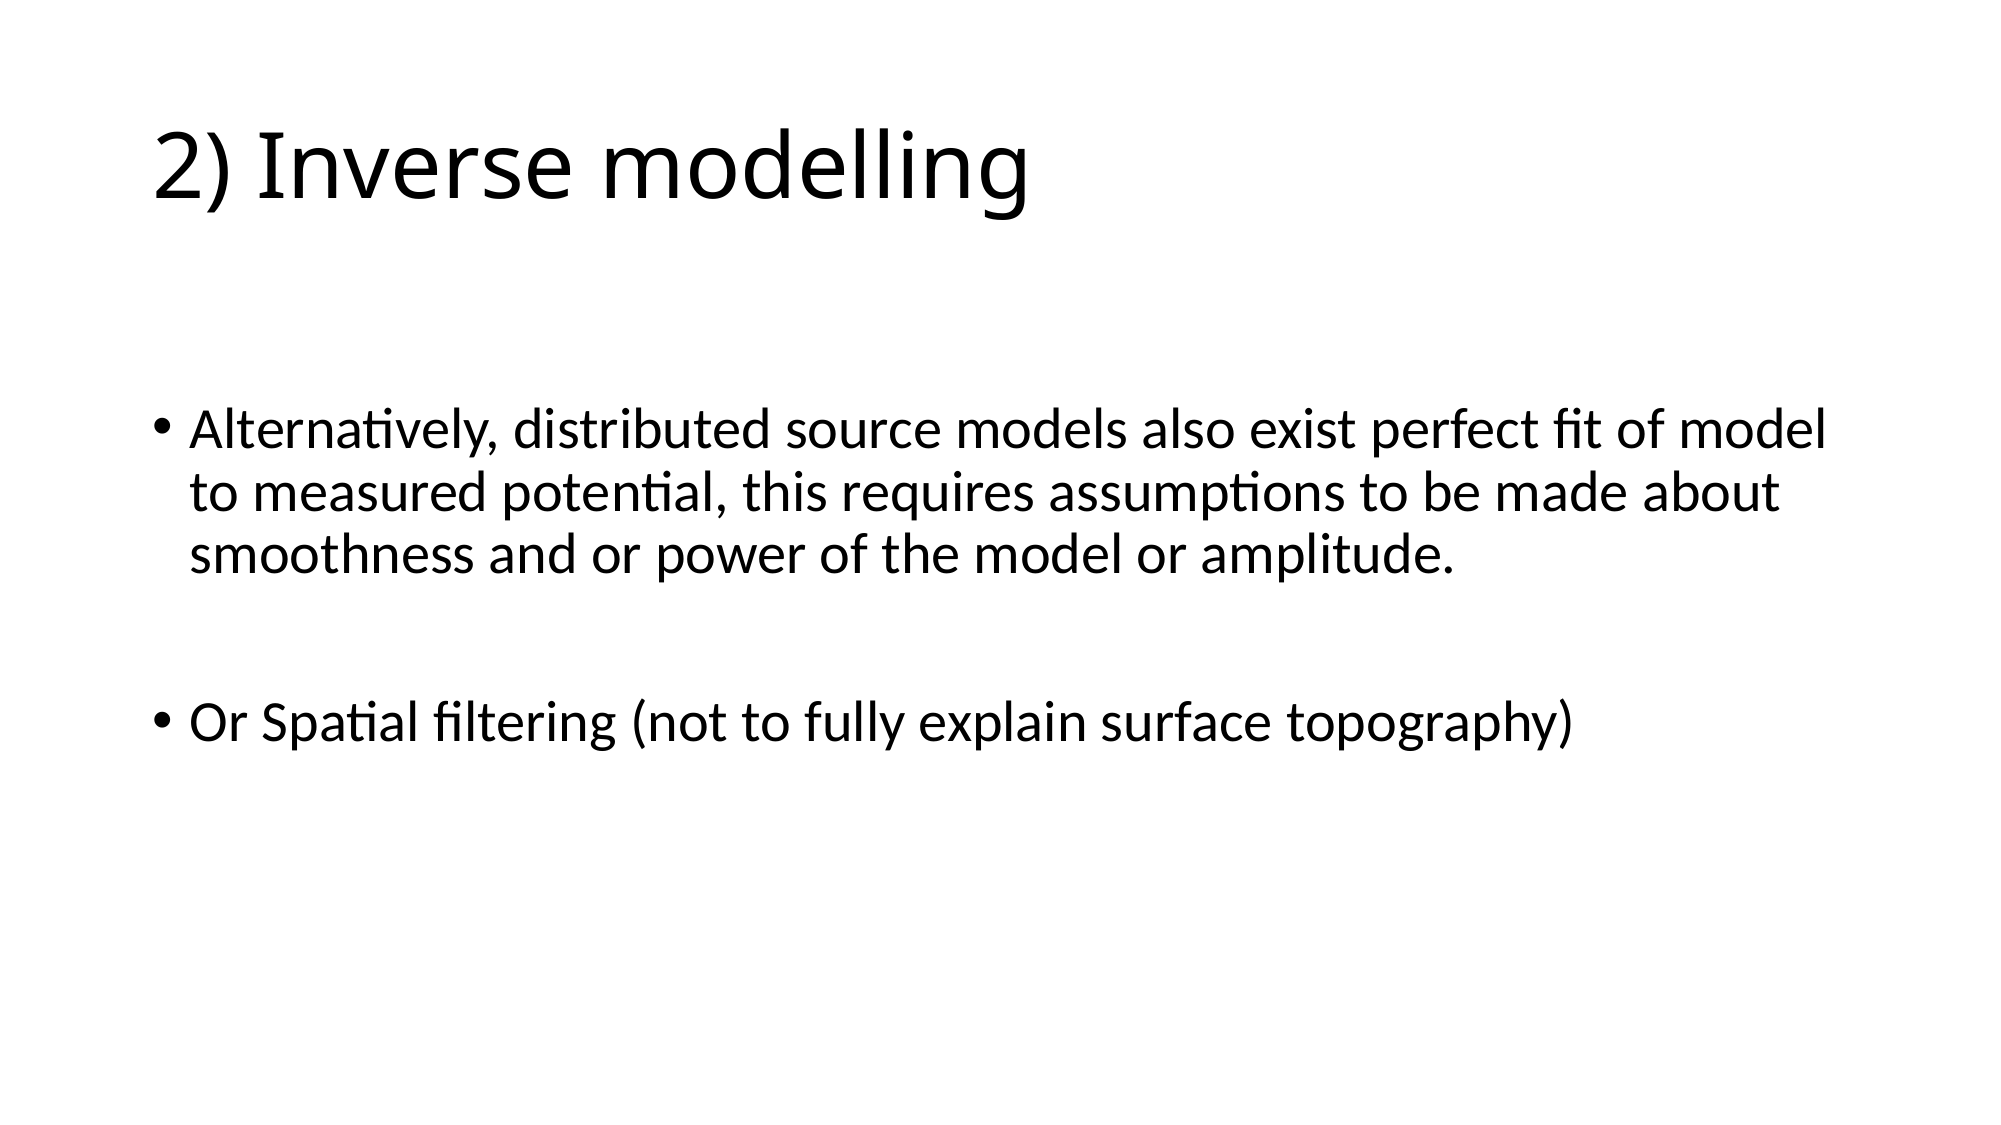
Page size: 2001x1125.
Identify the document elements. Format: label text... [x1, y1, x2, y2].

list Alternatively, distributed source models also exist perfect fit of model to measured potential, this requires assumptions to be made about smoothness and or power of the model or amplitude. Or Spatial filtering (not to fully explain surface topography) [137, 299, 1863, 1014]
title 2) Inverse modelling [137, 59, 1863, 278]
